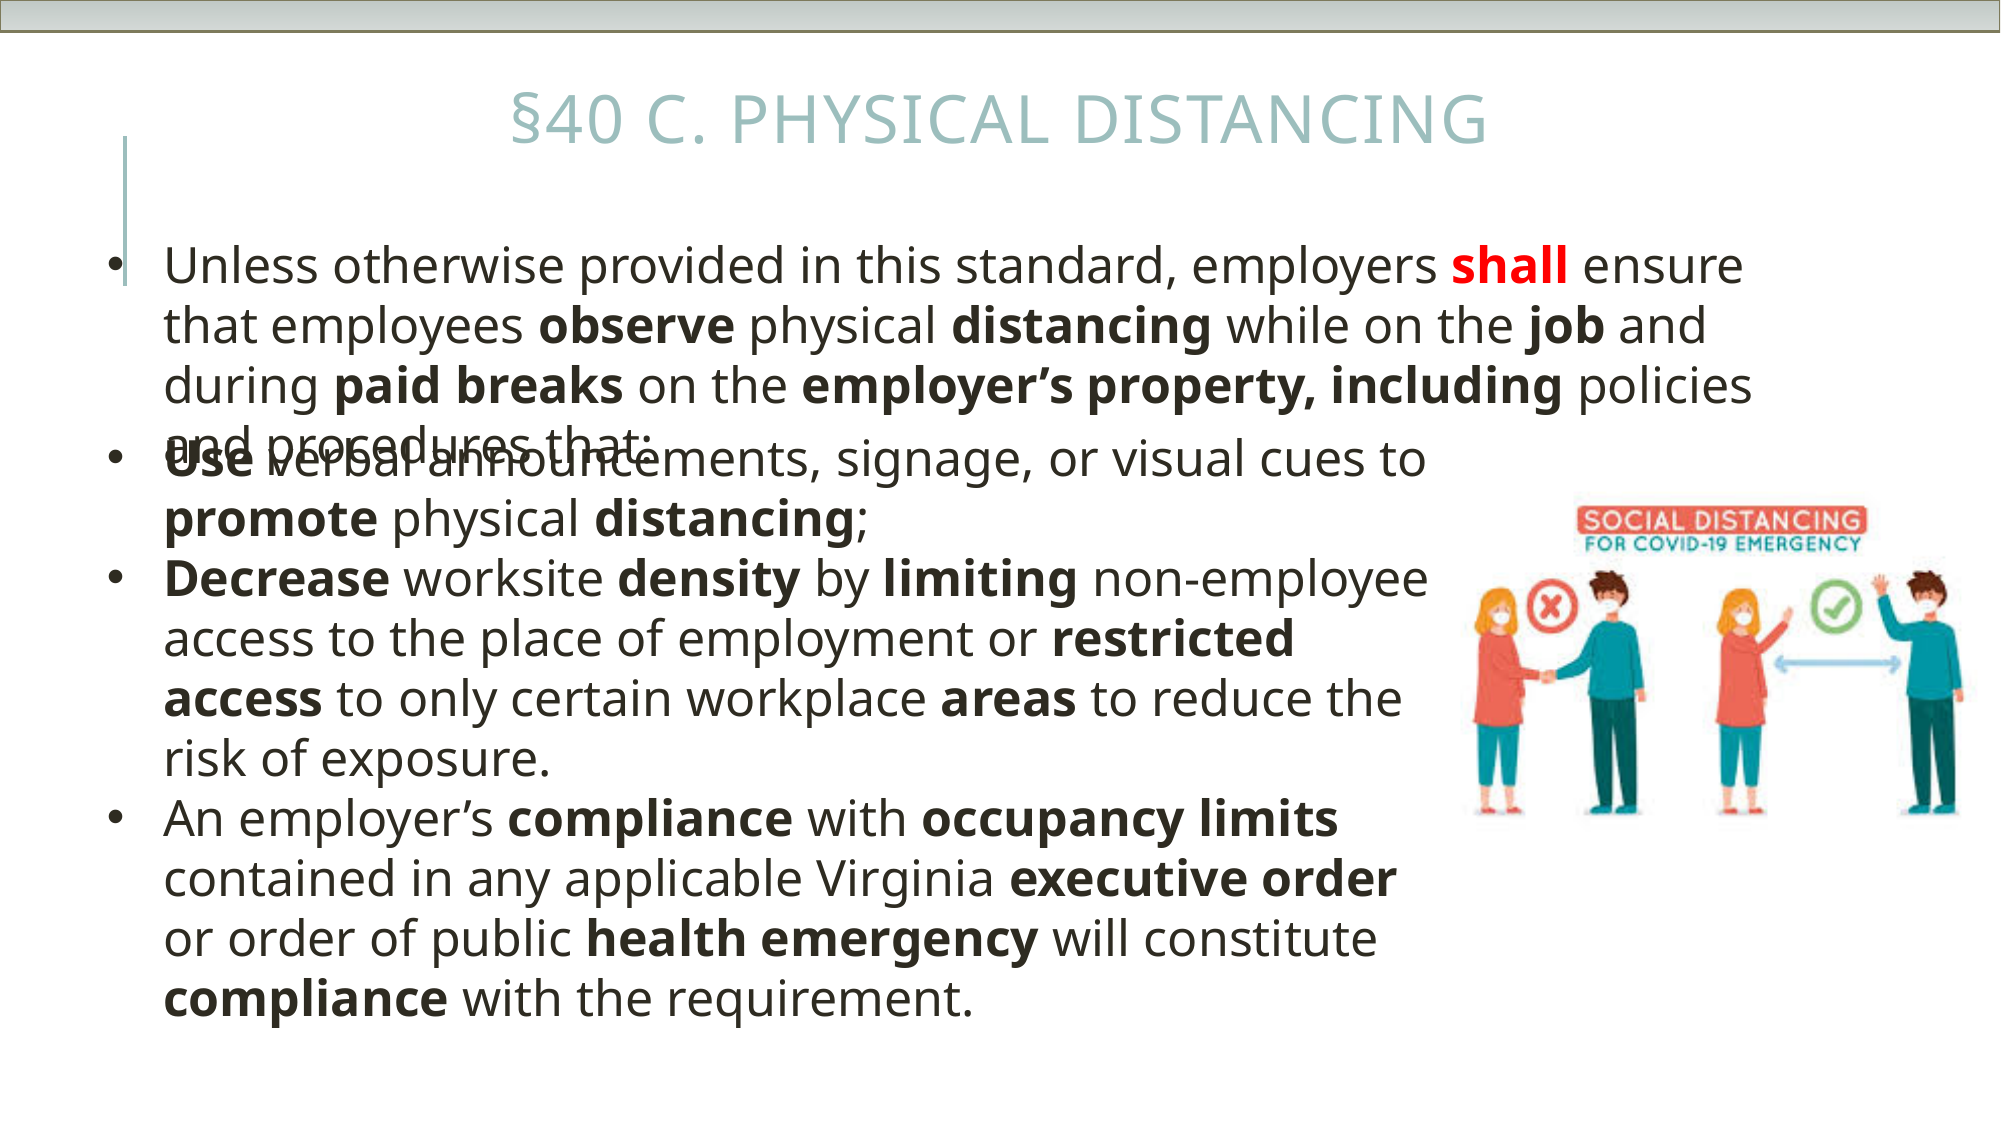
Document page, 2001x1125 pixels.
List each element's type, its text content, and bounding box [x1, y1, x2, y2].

text_box Use verbal announcements, signage, or visual cues to promote physical distancing; Decrease worksite density by limiting non-employee access to the place of employment or restricted access to only certain workplace areas to reduce the risk of exposure. An employer’s compliance with occupancy limits contained in any applicable Virginia executive order or order of public health emergency will constitute compliance with the requirement. [86, 399, 1474, 1013]
text_box Unless otherwise provided in this standard, employers shall ensure that employees observe physical distancing while on the job and during paid breaks on the employer’s property, including policies and procedures that: [86, 224, 1864, 442]
title §40 C. Physical Distancing [205, 76, 1795, 190]
picture [1445, 476, 2000, 846]
